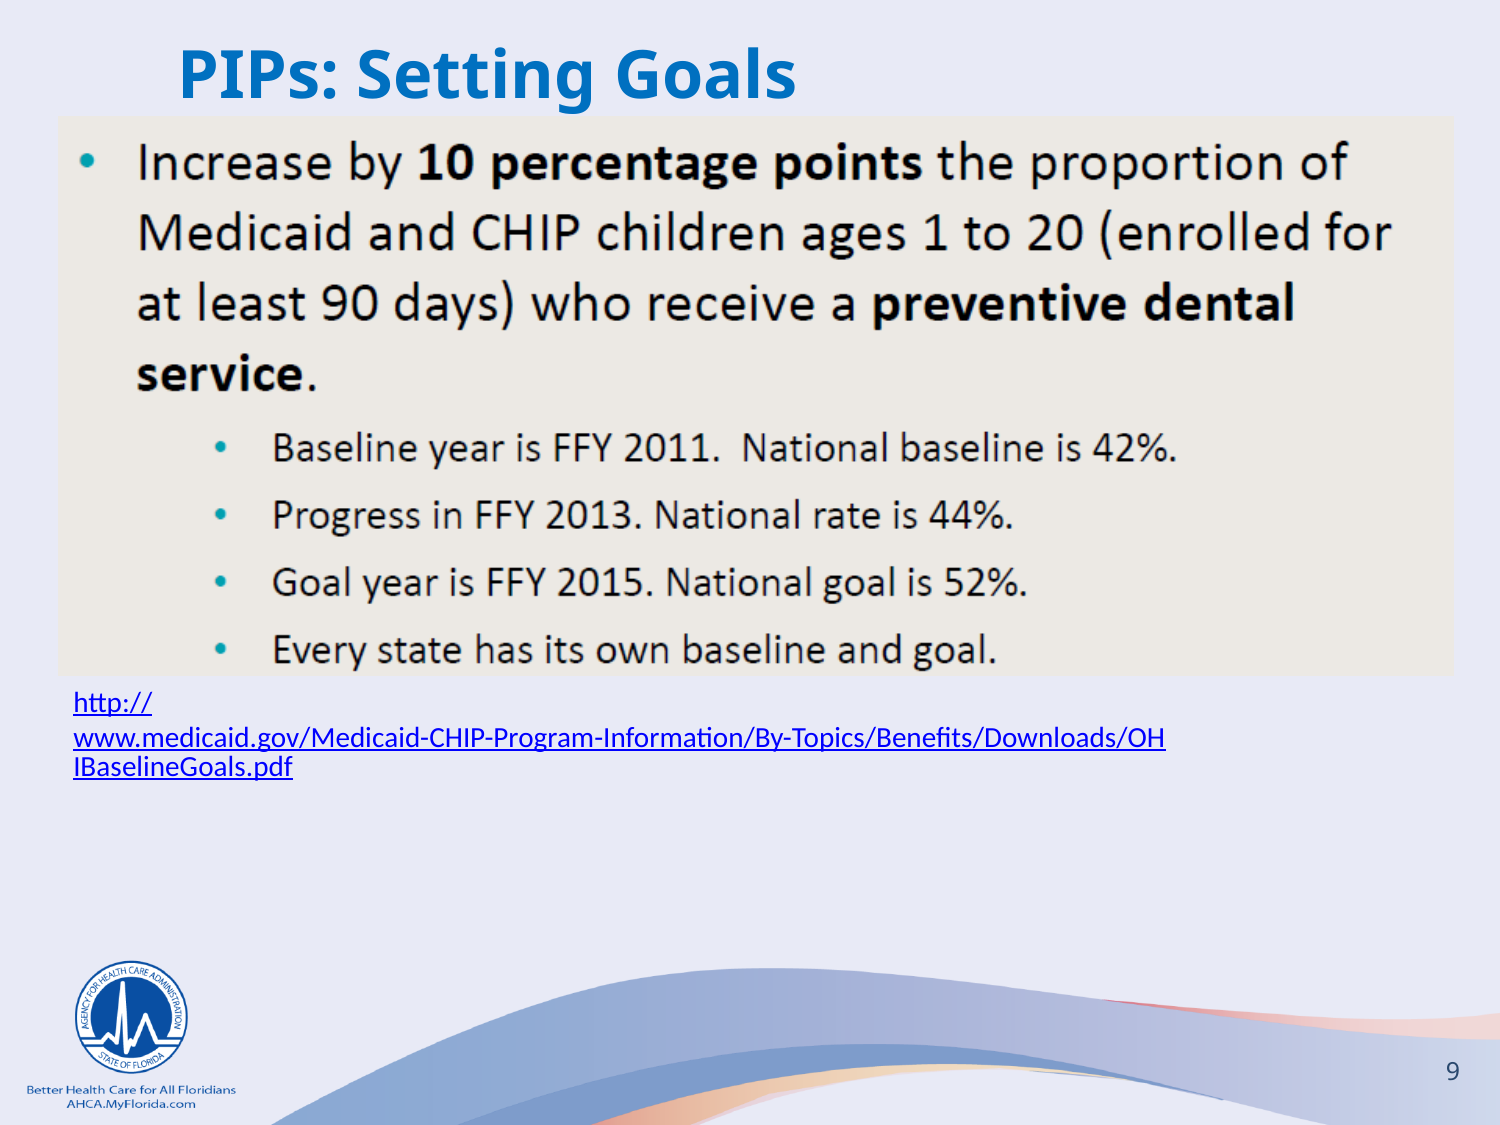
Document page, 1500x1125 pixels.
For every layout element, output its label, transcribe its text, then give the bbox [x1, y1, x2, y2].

text_box PIPs: Setting Goals [162, 24, 1350, 114]
picture [0, 0, 1500, 1125]
text_box http://www.medicaid.gov/Medicaid-CHIP-Program-Information/By-Topics/Benefits/Downloads/OHIBaselineGoals.pdf [58, 684, 1184, 806]
slide_number 9 [1125, 1042, 1475, 1103]
